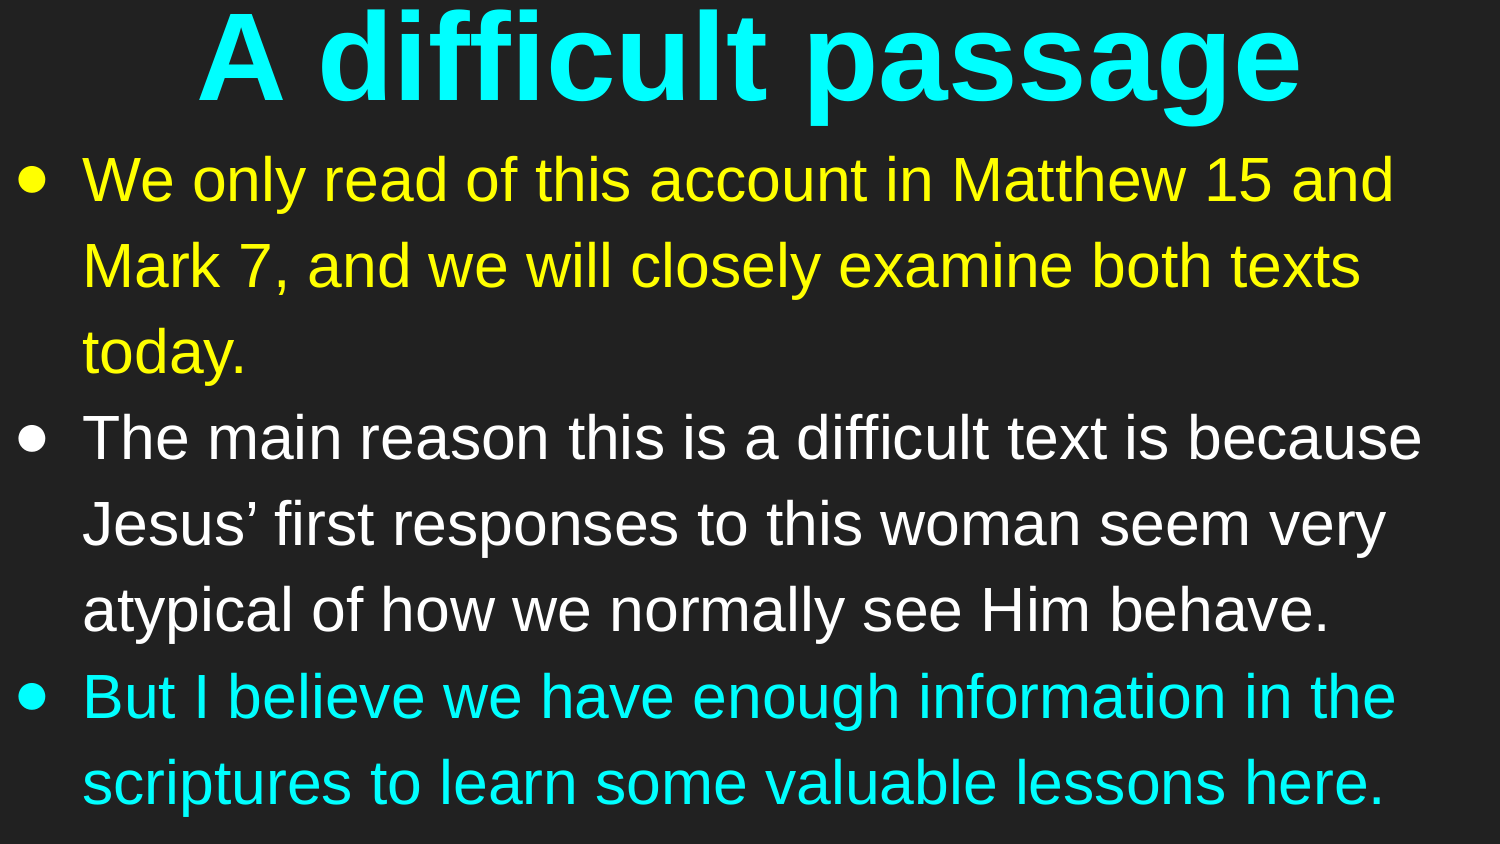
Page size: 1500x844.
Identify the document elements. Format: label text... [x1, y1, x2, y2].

subtitle We only read of this account in Matthew 15 and Mark 7, and we will closely examine both texts today. The main reason this is a difficult text is because Jesus’ first responses to this woman seem very atypical of how we normally see Him behave. But I believe we have enough information in the scriptures to learn some valuable lessons here. [0, 112, 1500, 844]
title A difficult passage [0, 0, 1500, 102]
